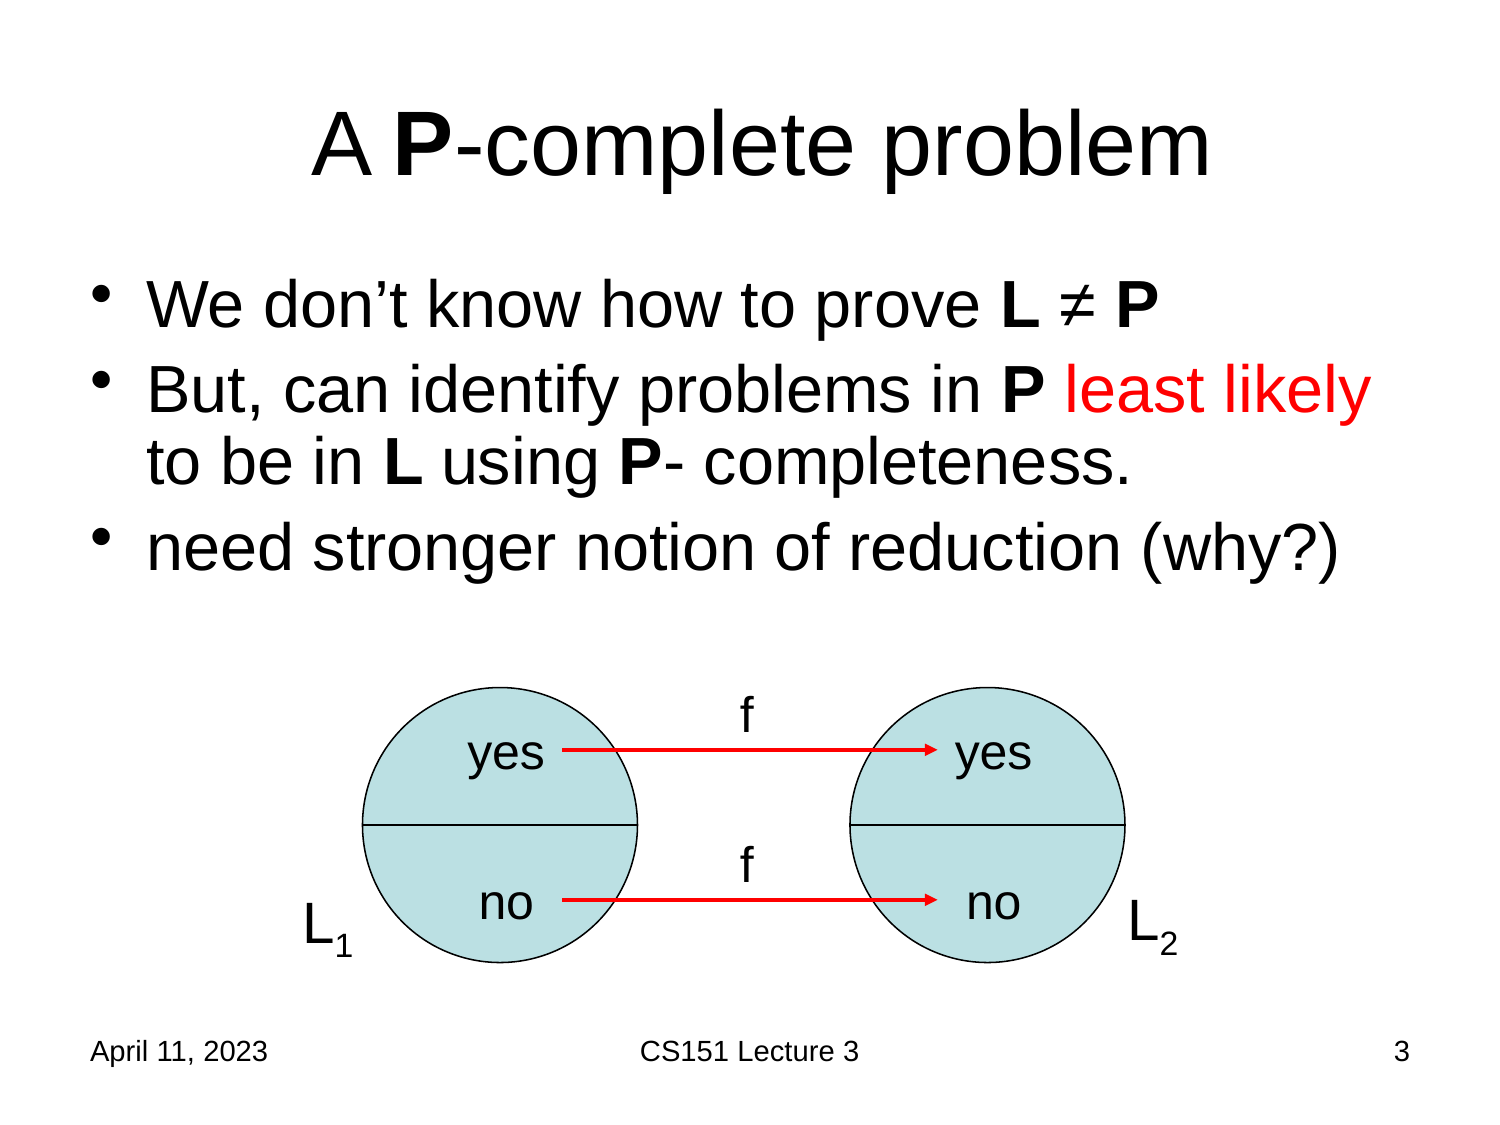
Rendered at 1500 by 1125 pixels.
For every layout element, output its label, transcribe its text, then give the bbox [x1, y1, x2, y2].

footer CS151 Lecture 3 [512, 1024, 988, 1103]
text_box [362, 687, 638, 824]
text_box L2 [1112, 875, 1200, 970]
text_box [849, 687, 1125, 824]
text_box yes [937, 712, 1050, 788]
text_box L1 [287, 877, 375, 972]
text_box no [450, 862, 563, 938]
text_box f [724, 824, 813, 899]
text_box [362, 826, 638, 963]
text_box f [724, 674, 813, 749]
slide_number 3 [1074, 1041, 1426, 1103]
title A P-complete problem [75, 45, 1425, 233]
text_box no [937, 862, 1050, 938]
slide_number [74, 1024, 426, 1103]
list We don’t know how to prove L ≠ P But, can identify problems in P least likely to be in L using P- completeness. need stronger notion of reduction (why?) [75, 262, 1425, 625]
text_box yes [450, 712, 563, 788]
text_box [83, 750, 1434, 1041]
text_box [850, 831, 1125, 963]
